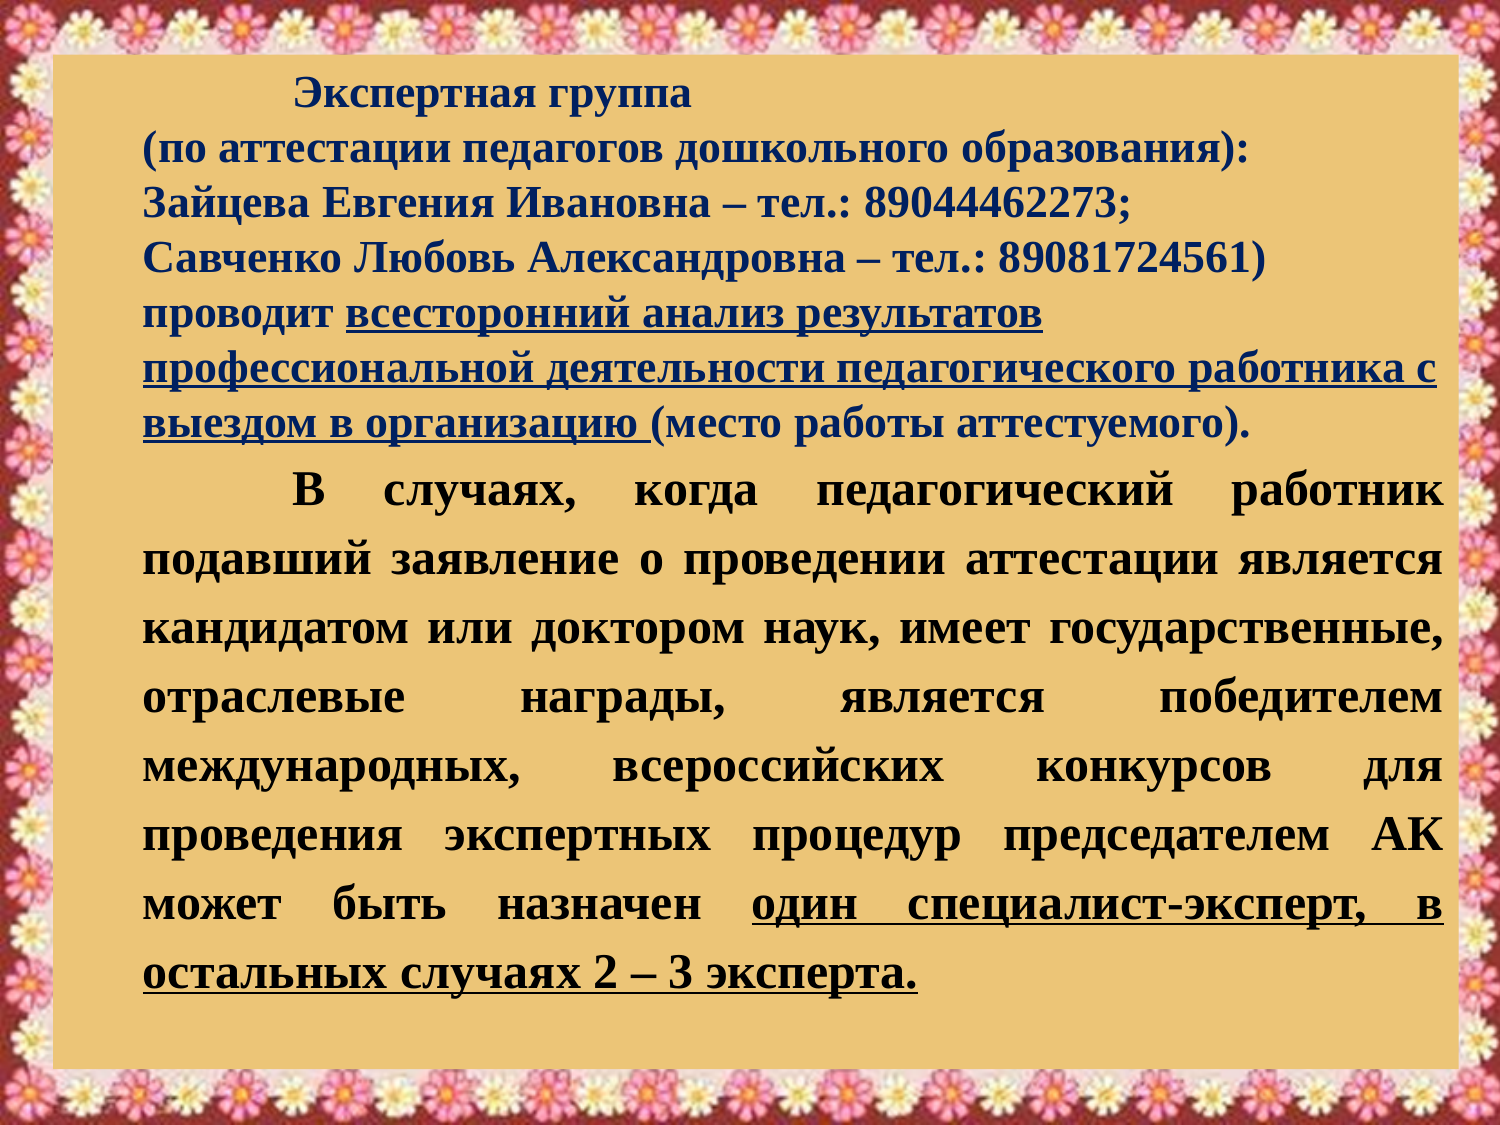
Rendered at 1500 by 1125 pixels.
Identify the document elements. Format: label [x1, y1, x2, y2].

list [0, 0, 1500, 1125]
